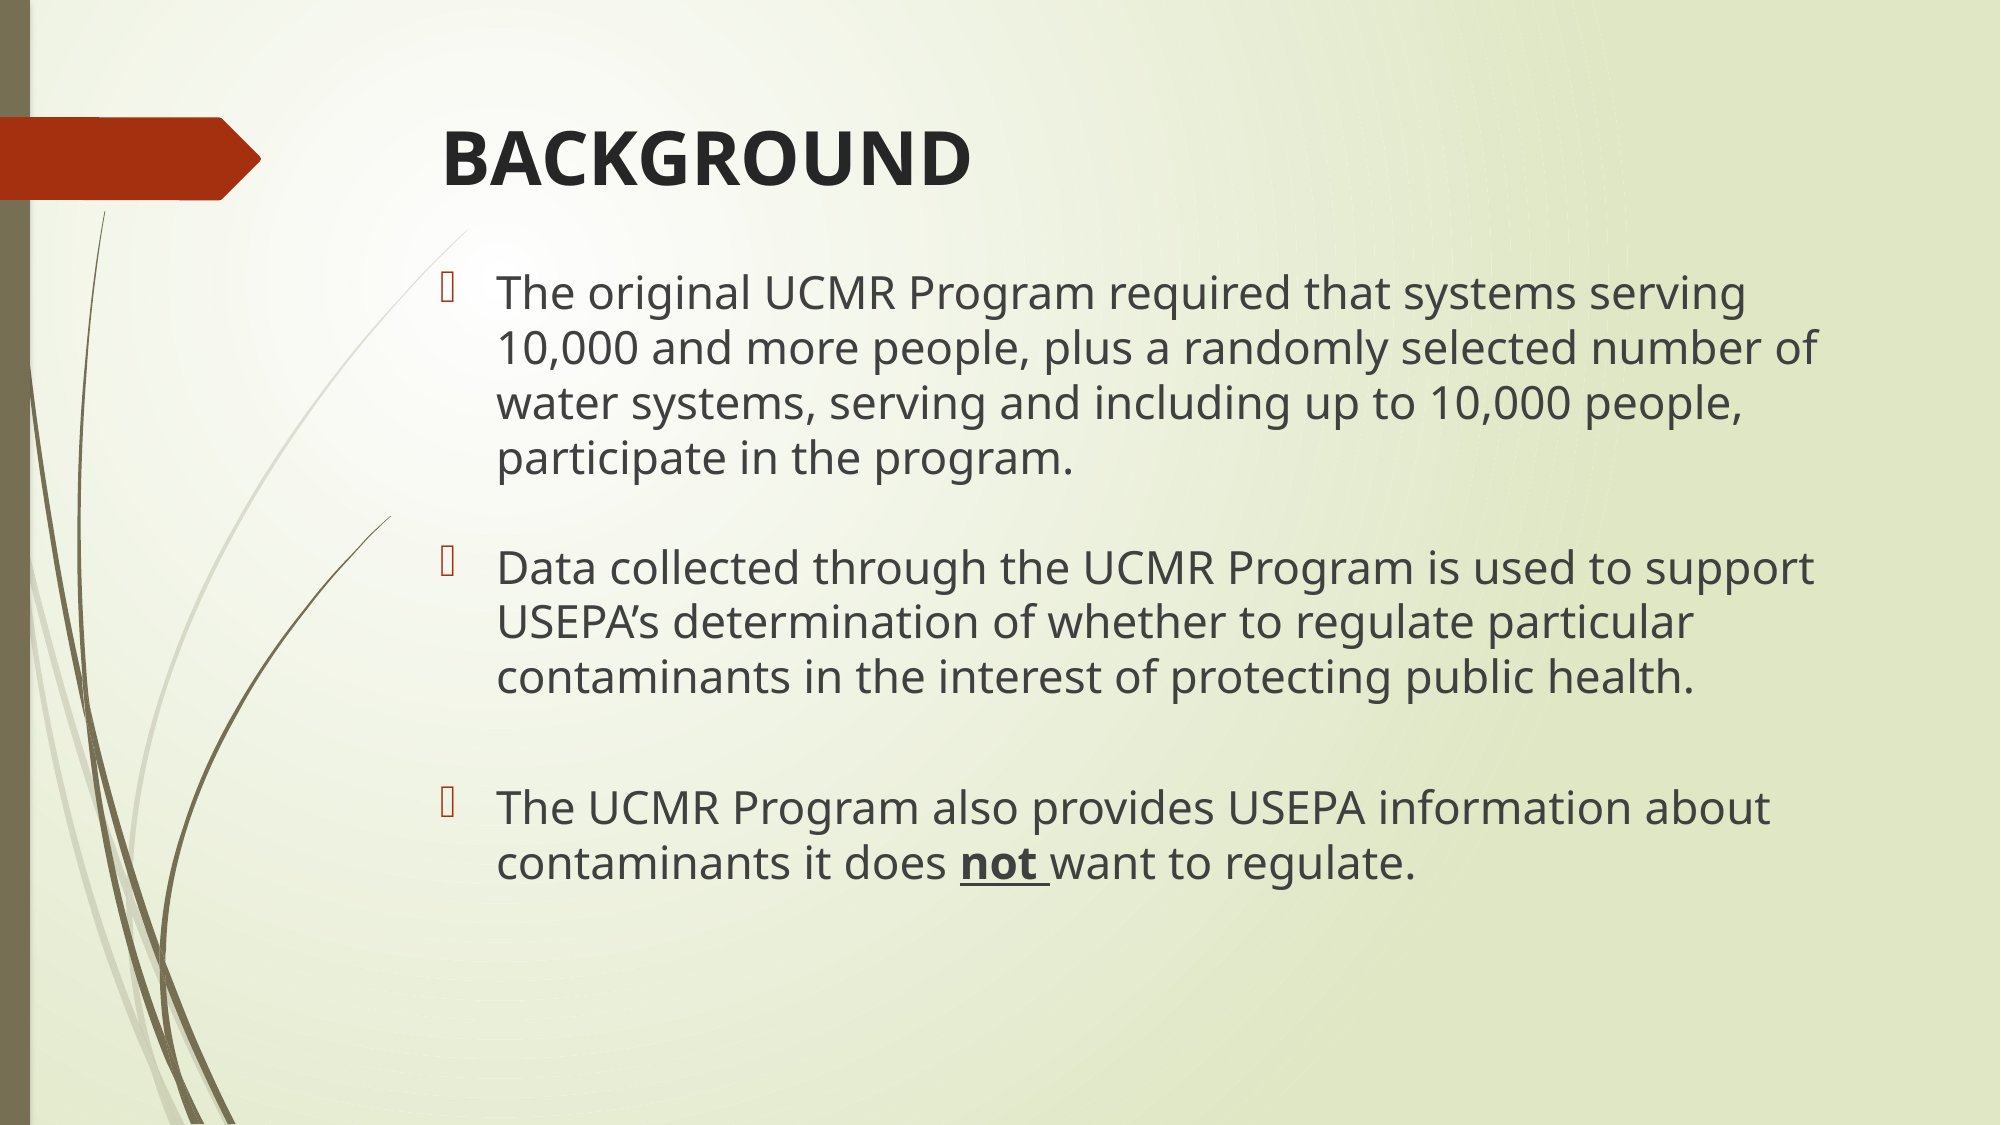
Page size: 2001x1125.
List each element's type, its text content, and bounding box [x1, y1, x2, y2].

title BACKGROUND [425, 102, 1888, 256]
list The original UCMR Program required that systems serving 10,000 and more people, plus a randomly selected number of water systems, serving and including up to 10,000 people, participate in the program. Data collected through the UCMR Program is used to support USEPA’s determination of whether to regulate particular contaminants in the interest of protecting public health. The UCMR Program also provides USEPA information about contaminants it does not want to regulate. [424, 256, 1888, 1011]
